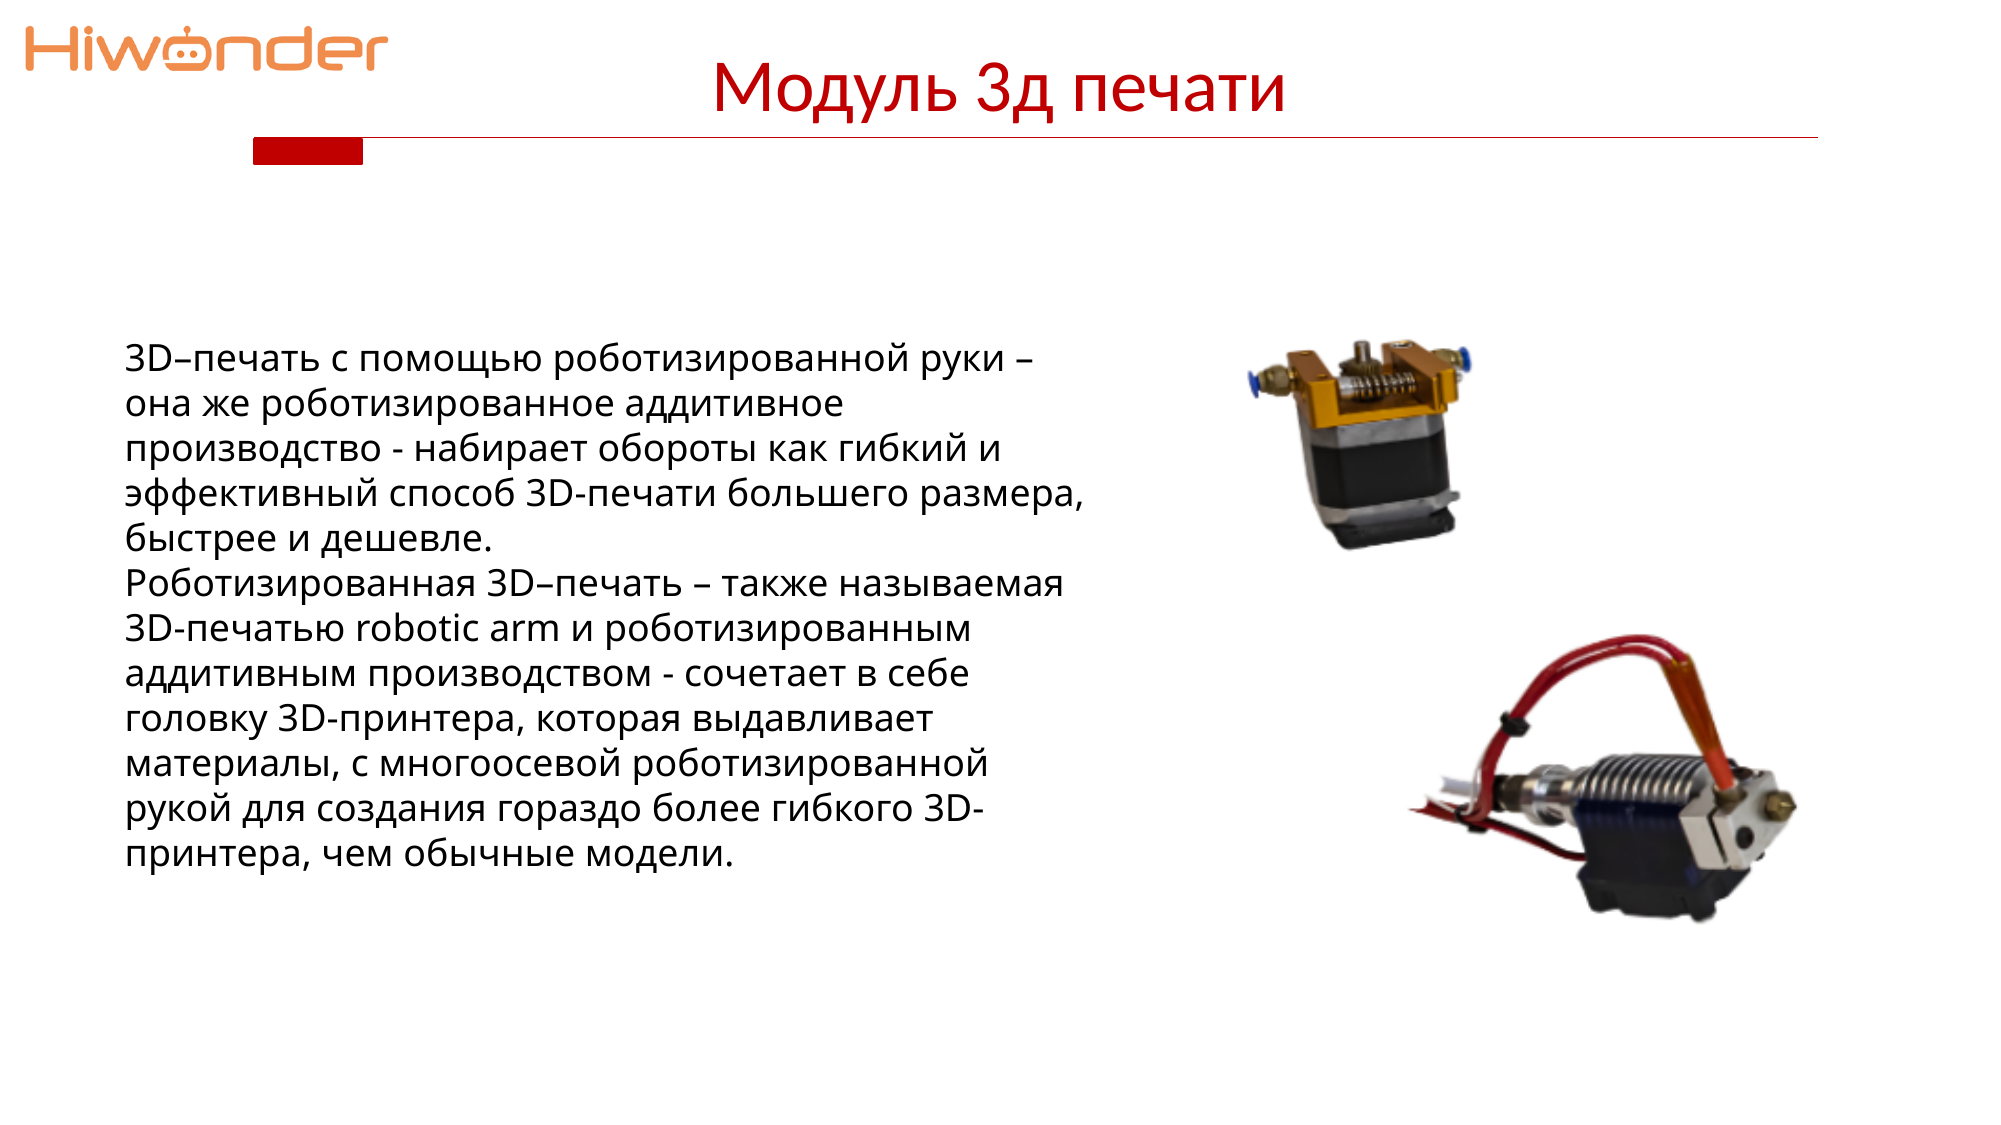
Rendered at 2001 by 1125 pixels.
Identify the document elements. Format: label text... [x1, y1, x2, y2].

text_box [252, 136, 1818, 165]
picture [24, 24, 391, 75]
picture [1200, 290, 1818, 978]
text_box 3D–печать с помощью роботизированной руки – она же роботизированное аддитивное производство - набирает обороты как гибкий и эффективный способ 3D-печати большего размера, быстрее и дешевле. Роботизированная 3D–печать – также называемая 3D-печатью robotic arm и роботизированным аддитивным производством - сочетает в себе головку 3D-принтера, которая выдавливает материалы, с многоосевой роботизированной рукой для создания гораздо более гибкого 3D-принтера, чем обычные модели. [109, 326, 1103, 881]
text_box Модуль 3д печати [606, 34, 1391, 127]
